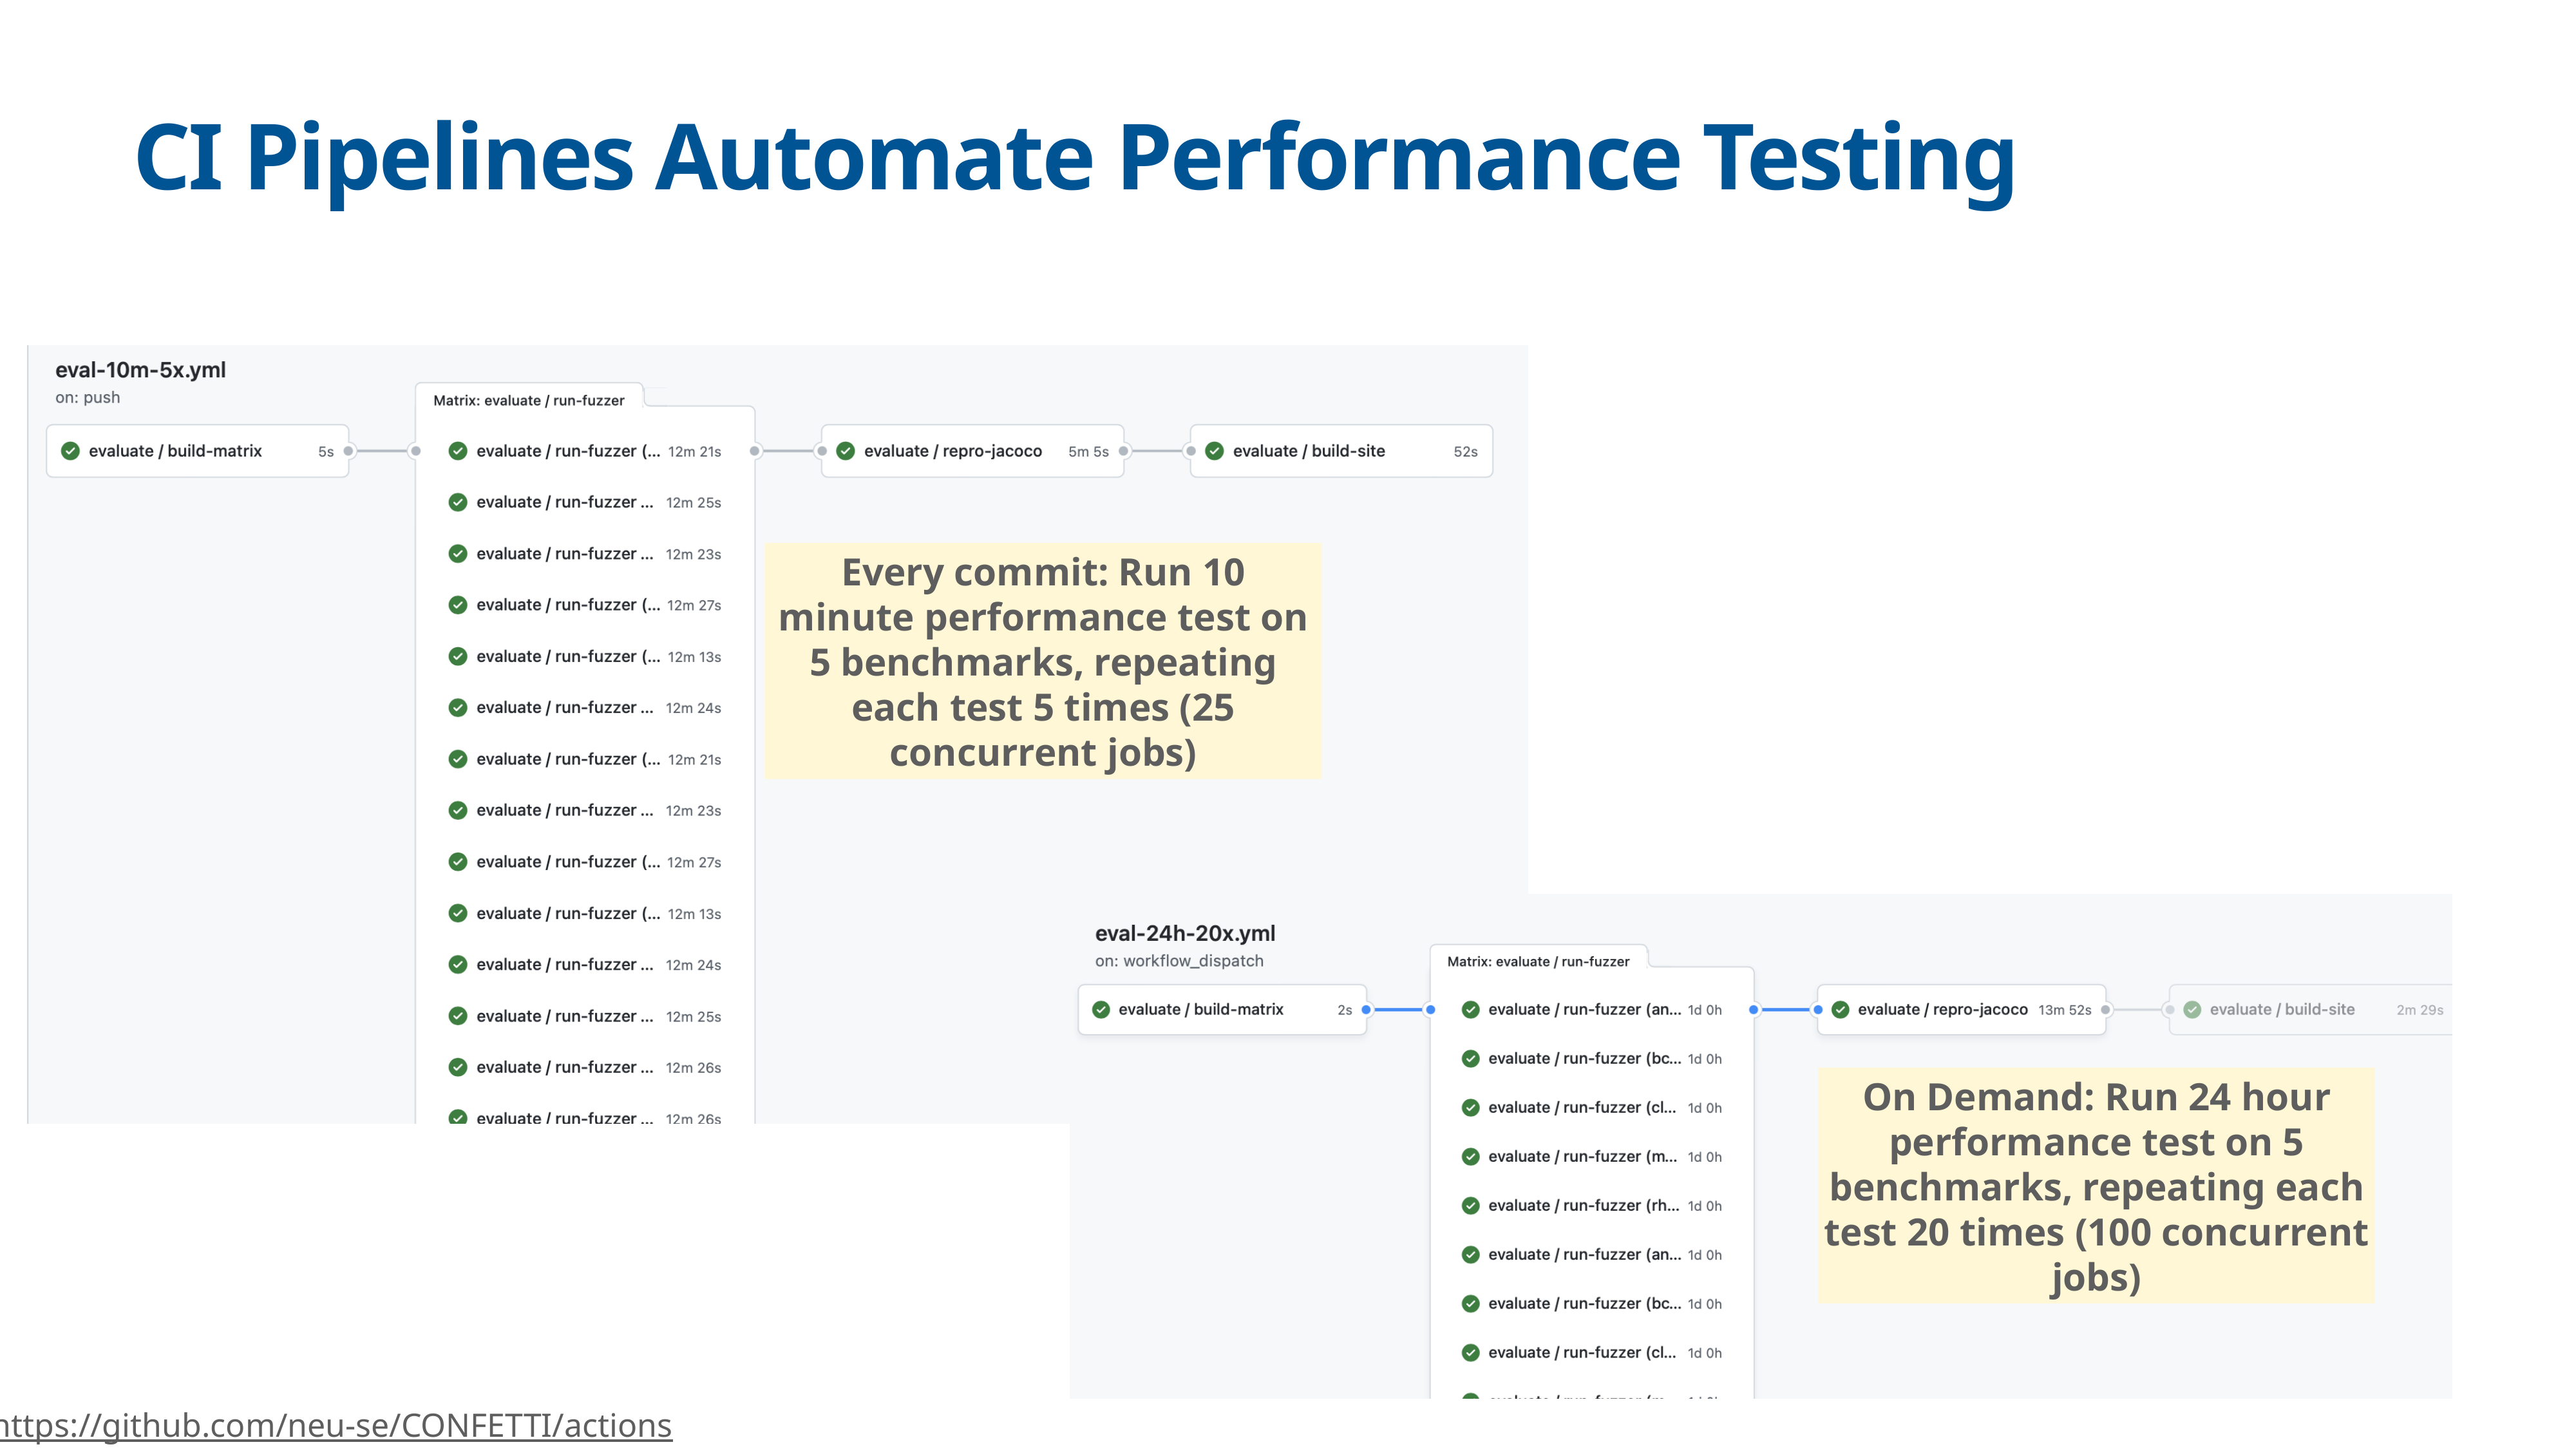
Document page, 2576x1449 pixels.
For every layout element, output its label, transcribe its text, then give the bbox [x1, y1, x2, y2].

text_box https://github.com/neu-se/CONFETTI/actions [0, 1400, 684, 1449]
title CI Pipelines Automate Performance Testing [127, 113, 2449, 266]
picture [26, 345, 2452, 1399]
